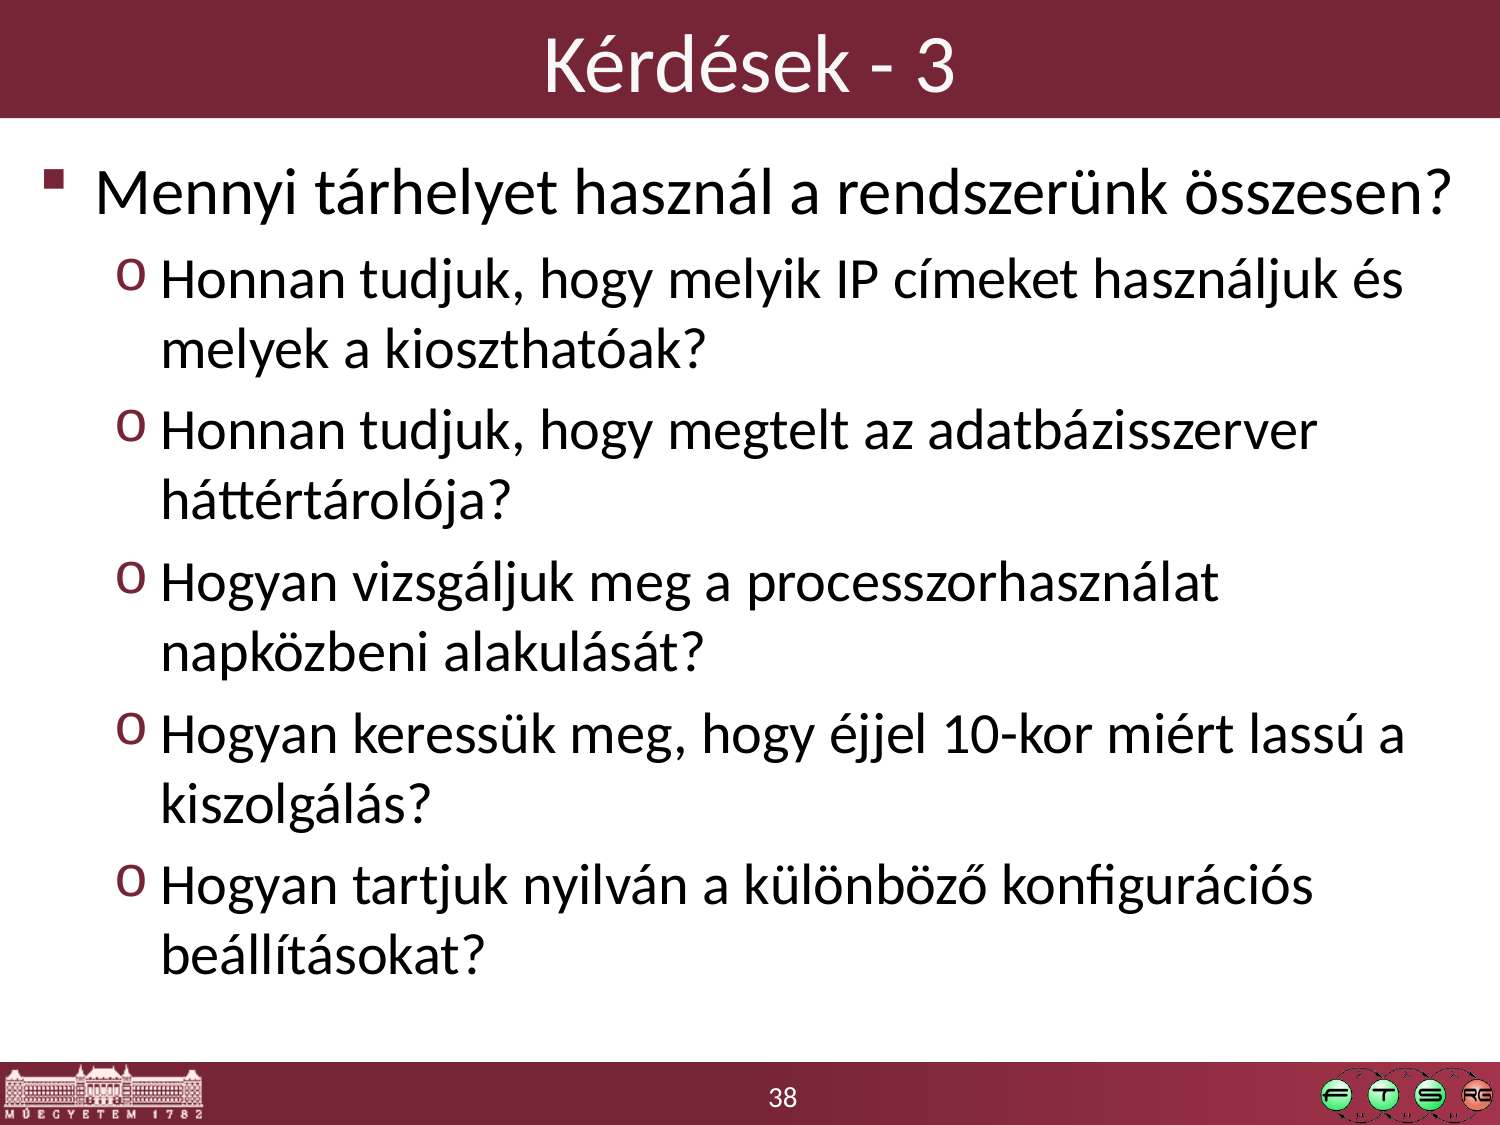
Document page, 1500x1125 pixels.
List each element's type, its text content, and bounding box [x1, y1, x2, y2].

picture [1318, 1065, 1494, 1125]
picture [0, 1063, 209, 1123]
list Mennyi tárhelyet használ a rendszerünk összesen? Honnan tudjuk, hogy melyik IP címeket használjuk és melyek a kioszthatóak? Honnan tudjuk, hogy megtelt az adatbázisszerver háttértárolója? Hogyan vizsgáljuk meg a processzorhasználat napközbeni alakulását? Hogyan keressük meg, hogy éjjel 10-kor miért lassú a kiszolgálás? Hogyan tartjuk nyilván a különböző konfigurációs beállításokat? [23, 140, 1477, 1048]
title Kérdések - 3 [0, 0, 1500, 119]
